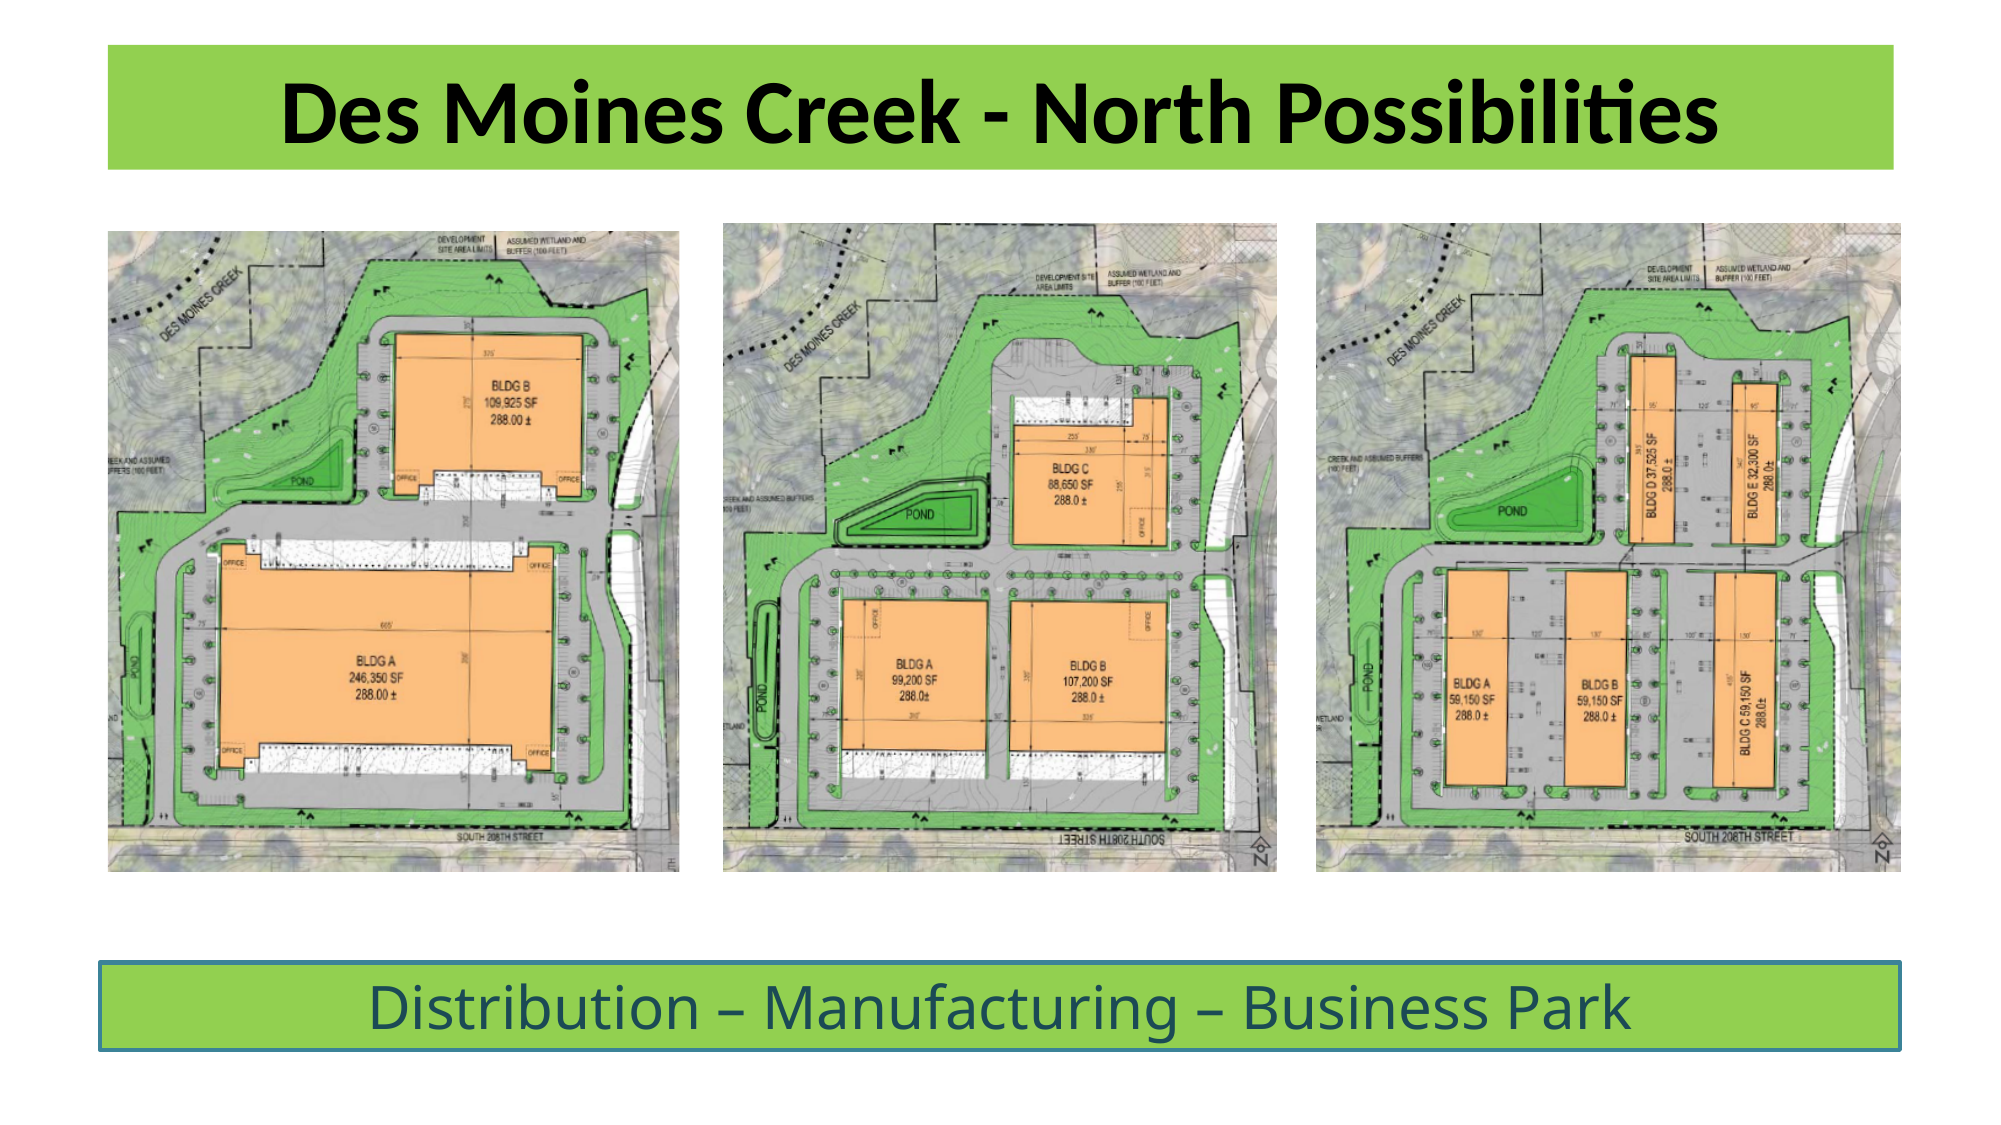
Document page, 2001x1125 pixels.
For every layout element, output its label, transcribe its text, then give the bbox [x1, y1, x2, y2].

picture [107, 230, 680, 873]
picture [722, 223, 1278, 873]
list Distribution – Manufacturing – Business Park [99, 962, 1900, 1050]
picture [1316, 223, 1902, 873]
text_box Des Moines Creek - North Possibilities [107, 44, 1894, 170]
